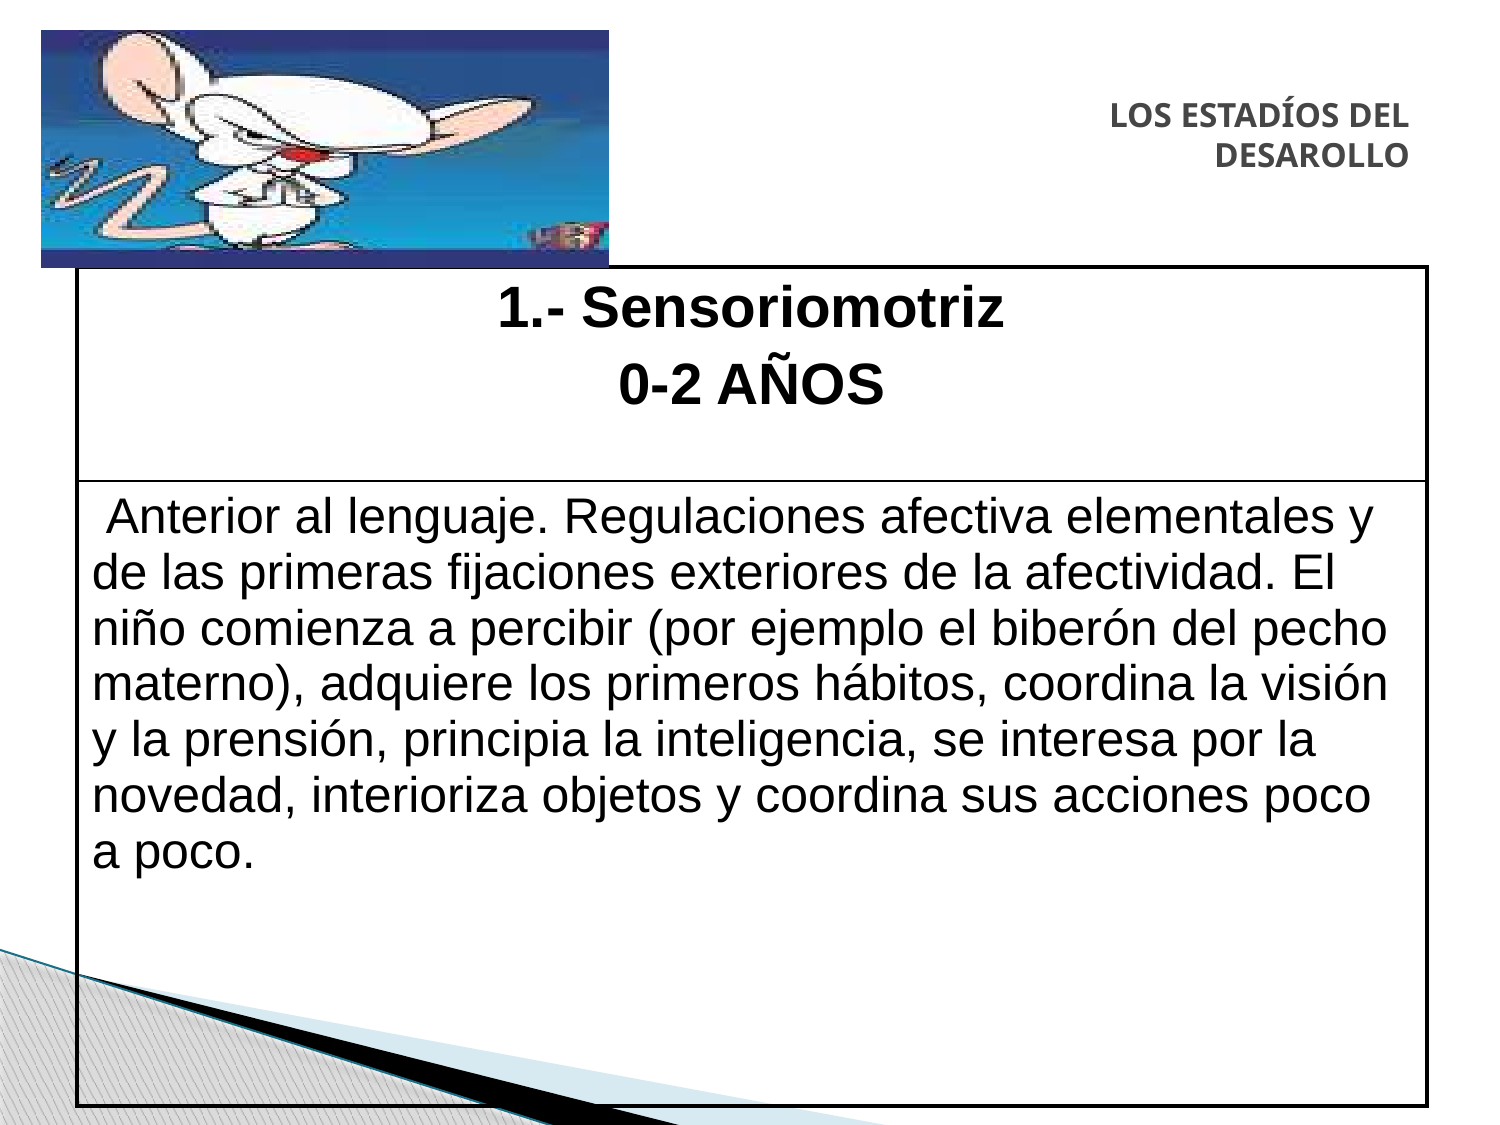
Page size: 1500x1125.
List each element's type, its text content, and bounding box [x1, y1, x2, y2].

title LOS ESTADÍOS DEL DESAROLLO [614, 45, 1425, 233]
table_cell Anterior al lenguaje. Regulaciones afectiva elementales y de las primeras fijaciones exteriores de la afectividad. El niño comienza a percibir (por ejemplo el biberón del pecho materno), adquiere los primeros hábitos, coordina la visión y la prensión, principia la inteligencia, se interesa por la novedad, interioriza objetos y coordina sus acciones poco a poco. [79, 482, 1425, 1104]
picture [40, 30, 609, 268]
table_header 1.- Sensoriomotriz 0-2 AÑOS [79, 269, 1425, 480]
